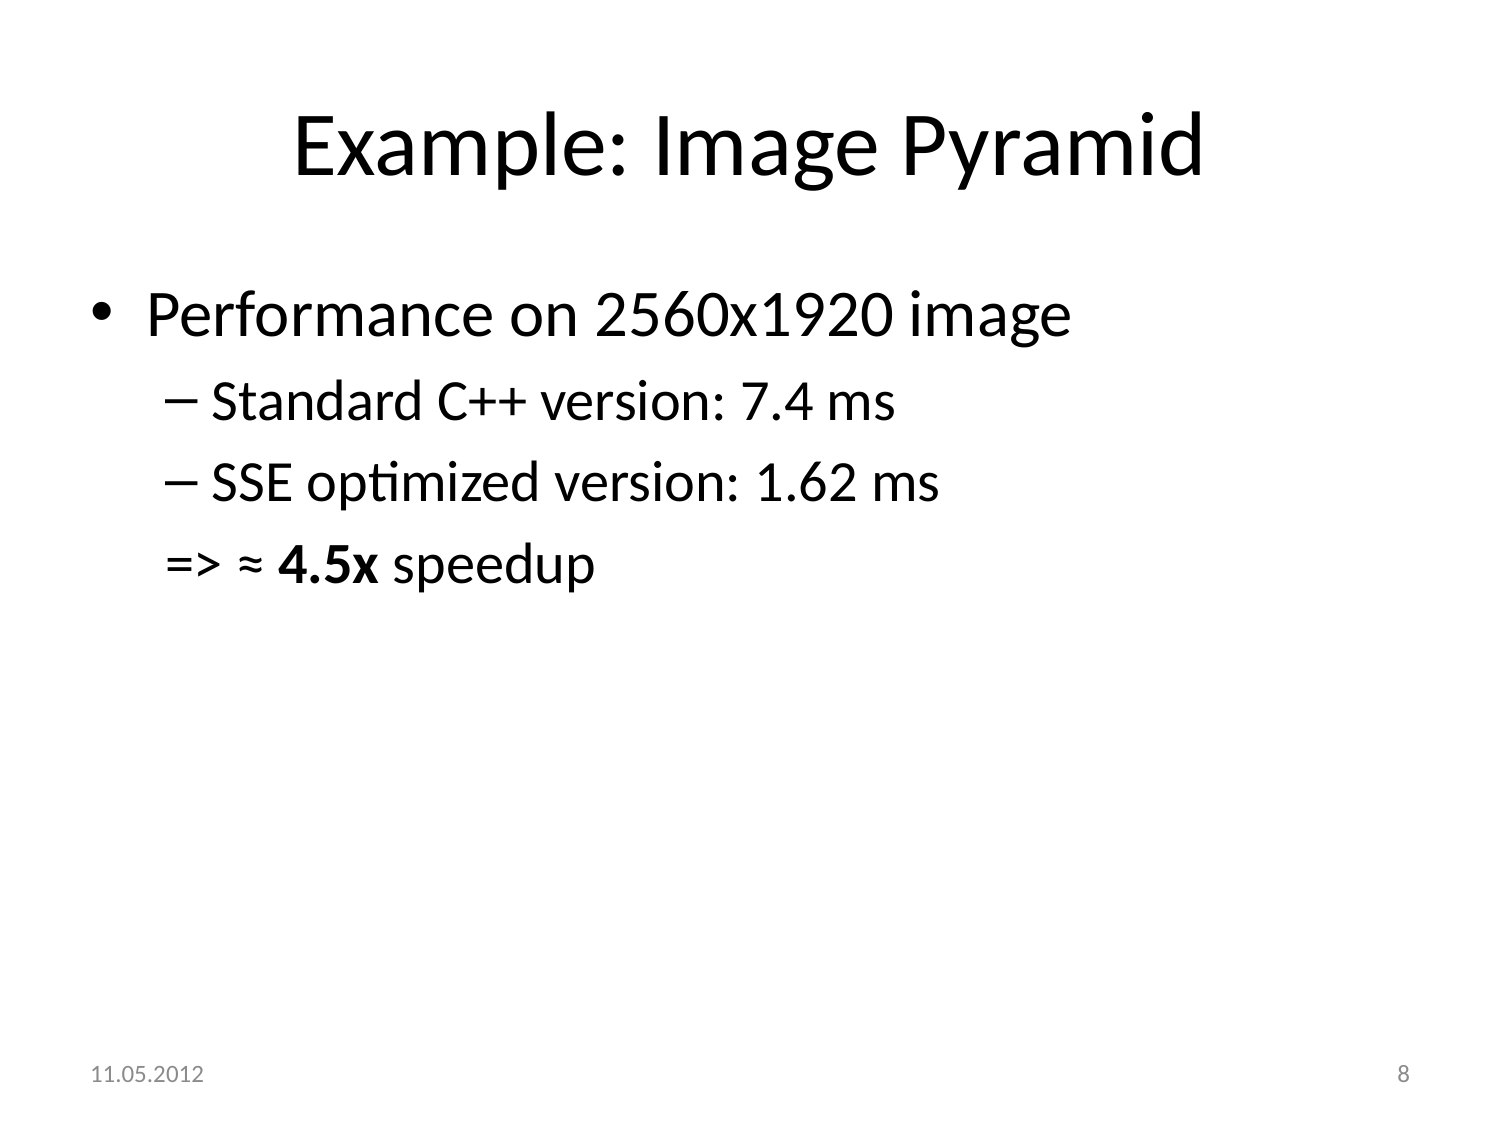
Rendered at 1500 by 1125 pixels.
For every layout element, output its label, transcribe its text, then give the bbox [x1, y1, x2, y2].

title Example: Image Pyramid [75, 45, 1425, 233]
list Performance on 2560x1920 image Standard C++ version: 7.4 ms SSE optimized version: 1.62 ms => ≈ 4.5x speedup [75, 262, 1425, 1005]
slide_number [75, 1042, 425, 1103]
slide_number 8 [1074, 1042, 1425, 1103]
